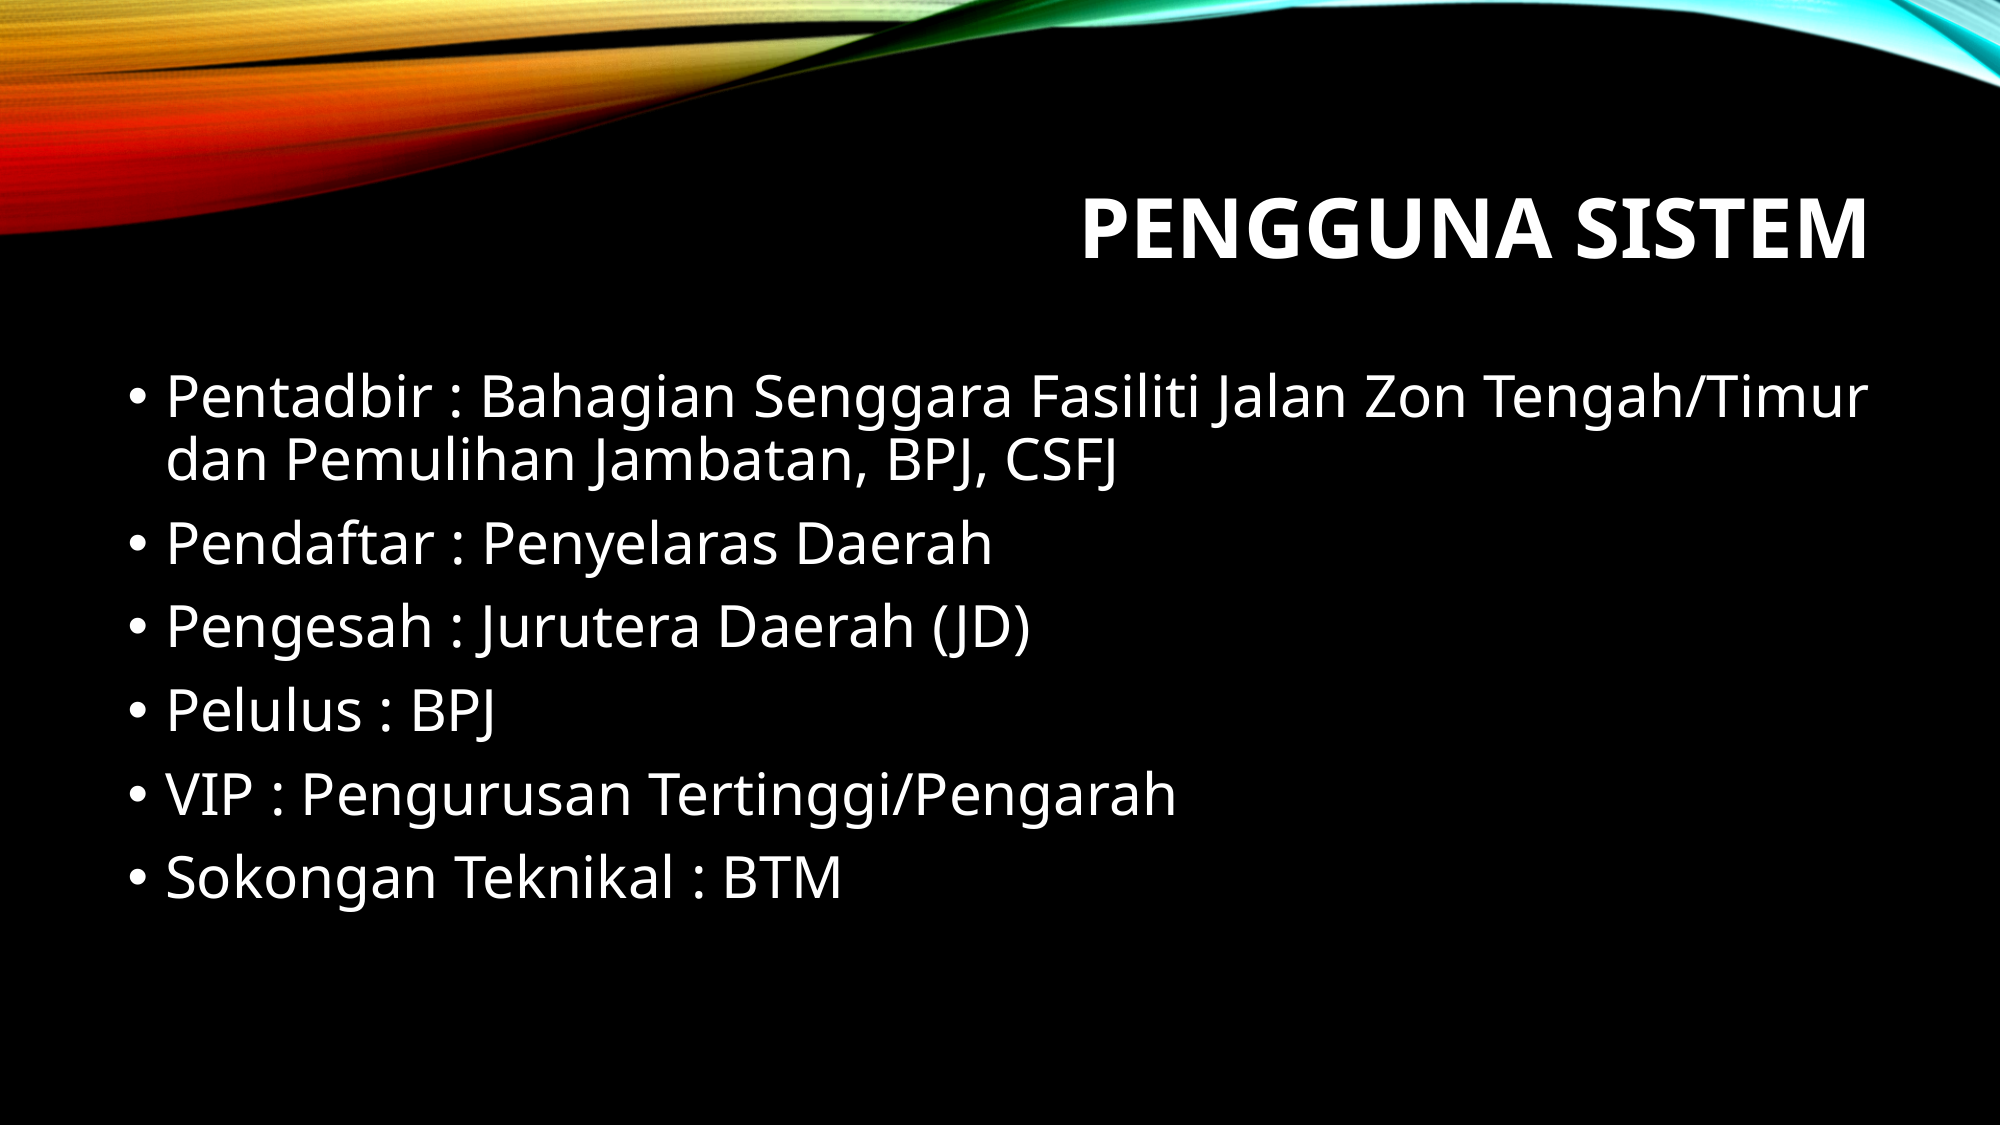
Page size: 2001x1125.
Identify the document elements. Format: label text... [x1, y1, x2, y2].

title PENGGUNA SISTEM [474, 125, 1888, 338]
list Pentadbir : Bahagian Senggara Fasiliti Jalan Zon Tengah/Timur dan Pemulihan Jambatan, BPJ, CSFJ Pendaftar : Penyelaras Daerah Pengesah : Jurutera Daerah (JD) Pelulus : BPJ VIP : Pengurusan Tertinggi/Pengarah Sokongan Teknikal : BTM [112, 360, 1888, 1021]
picture [0, 0, 2000, 237]
